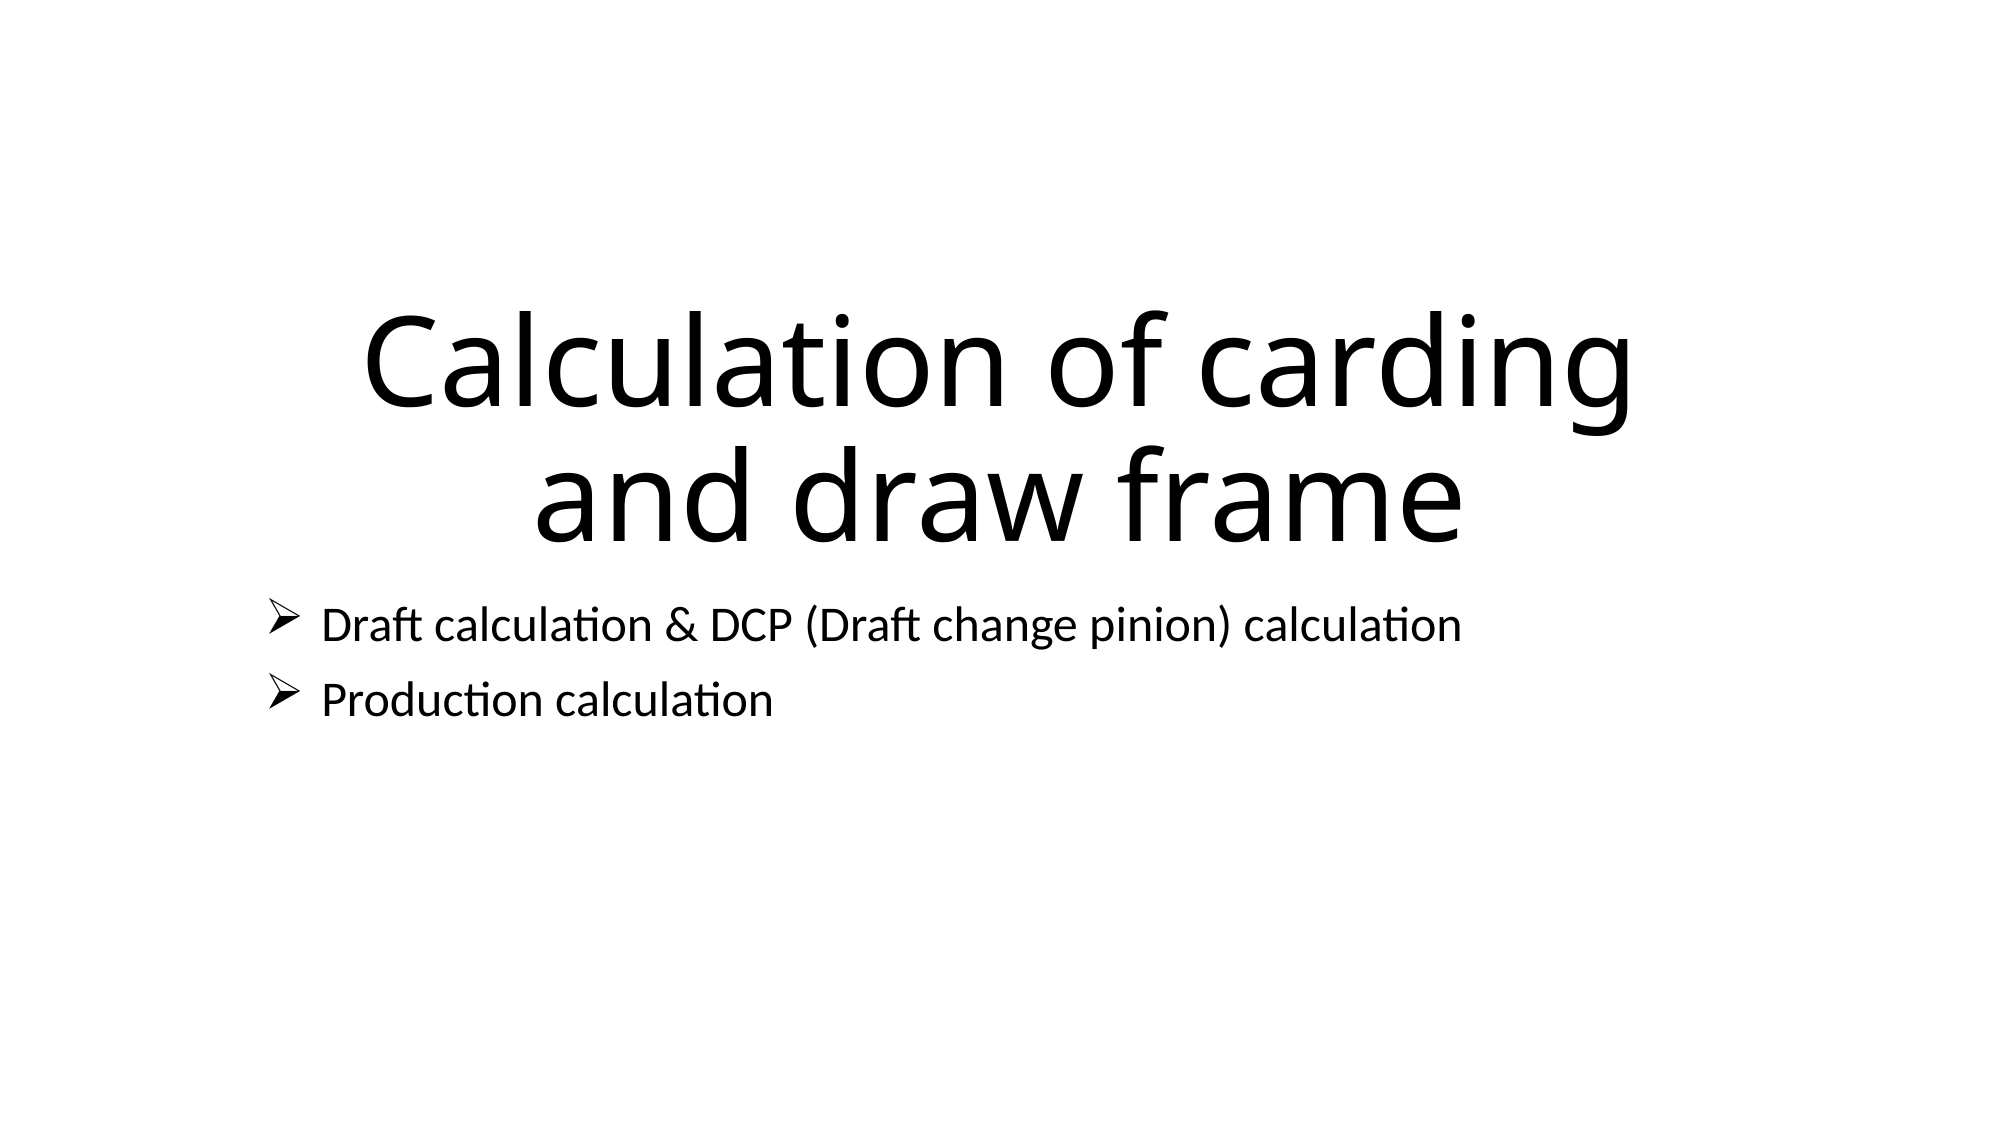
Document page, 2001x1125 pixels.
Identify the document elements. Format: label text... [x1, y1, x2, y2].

subtitle Draft calculation & DCP (Draft change pinion) calculation Production calculation [249, 590, 1750, 863]
title Calculation of carding and draw frame [249, 184, 1750, 576]
